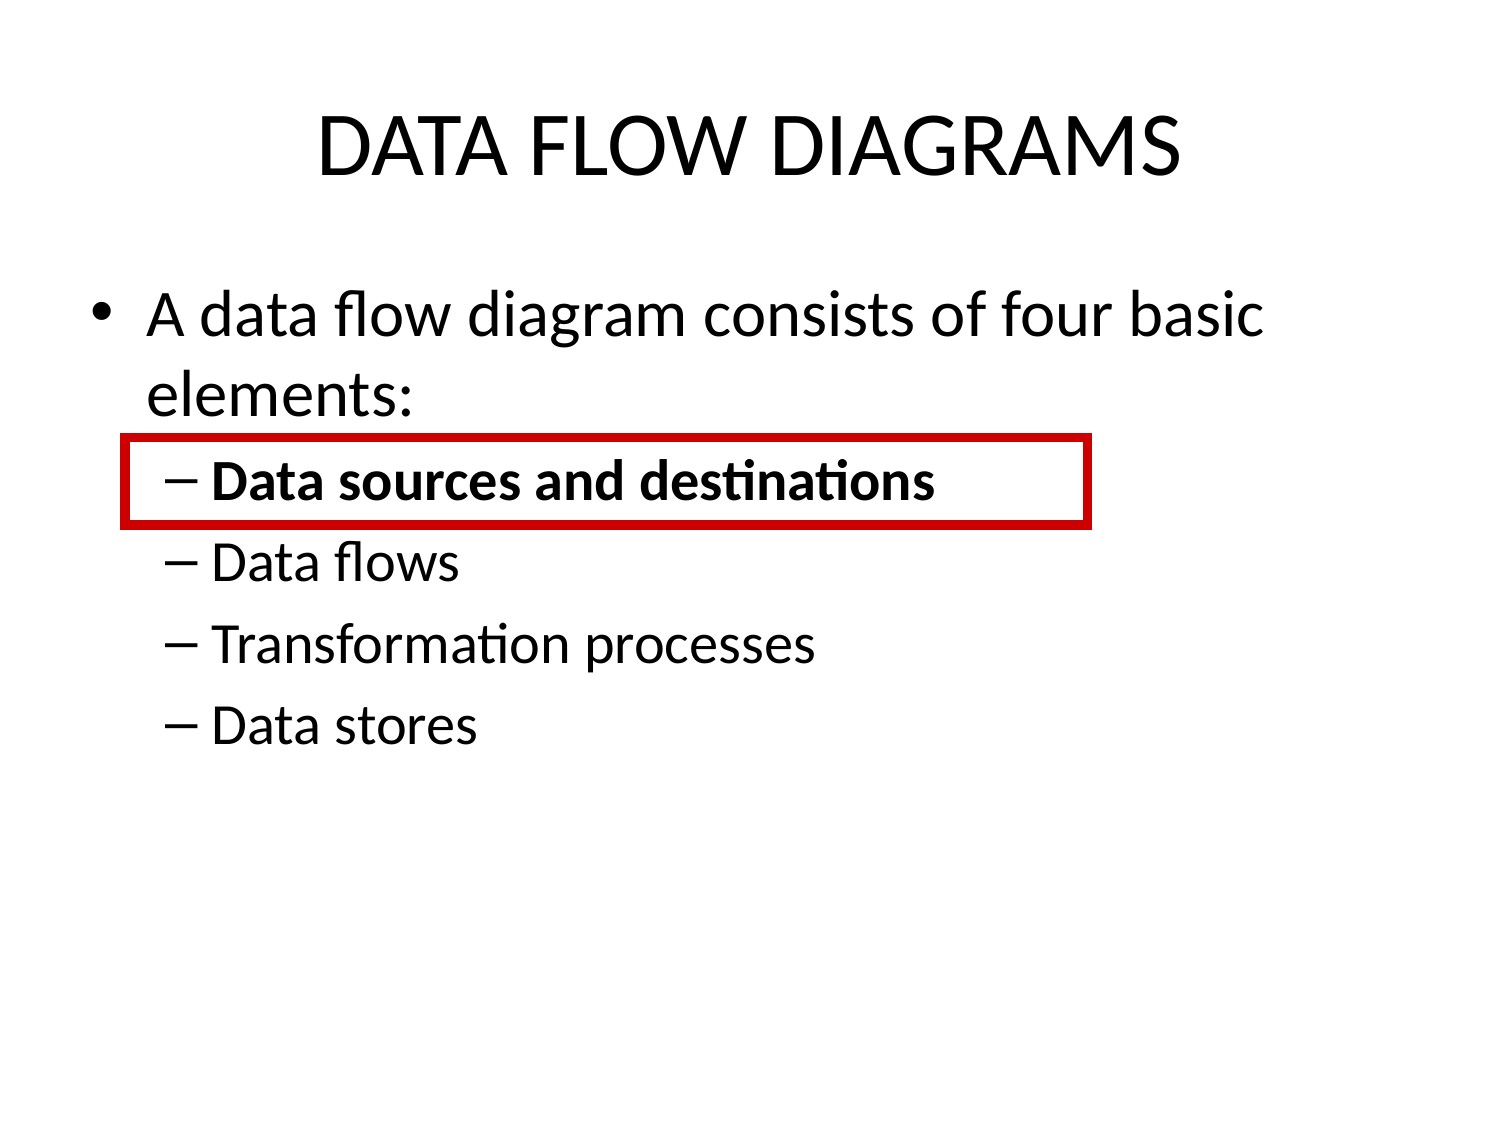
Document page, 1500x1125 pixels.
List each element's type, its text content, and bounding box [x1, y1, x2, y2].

text_box [124, 437, 1088, 525]
title DATA FLOW DIAGRAMS [75, 45, 1425, 233]
list A data flow diagram consists of four basic elements: Data sources and destinations Data flows Transformation processes Data stores [75, 262, 1425, 1063]
